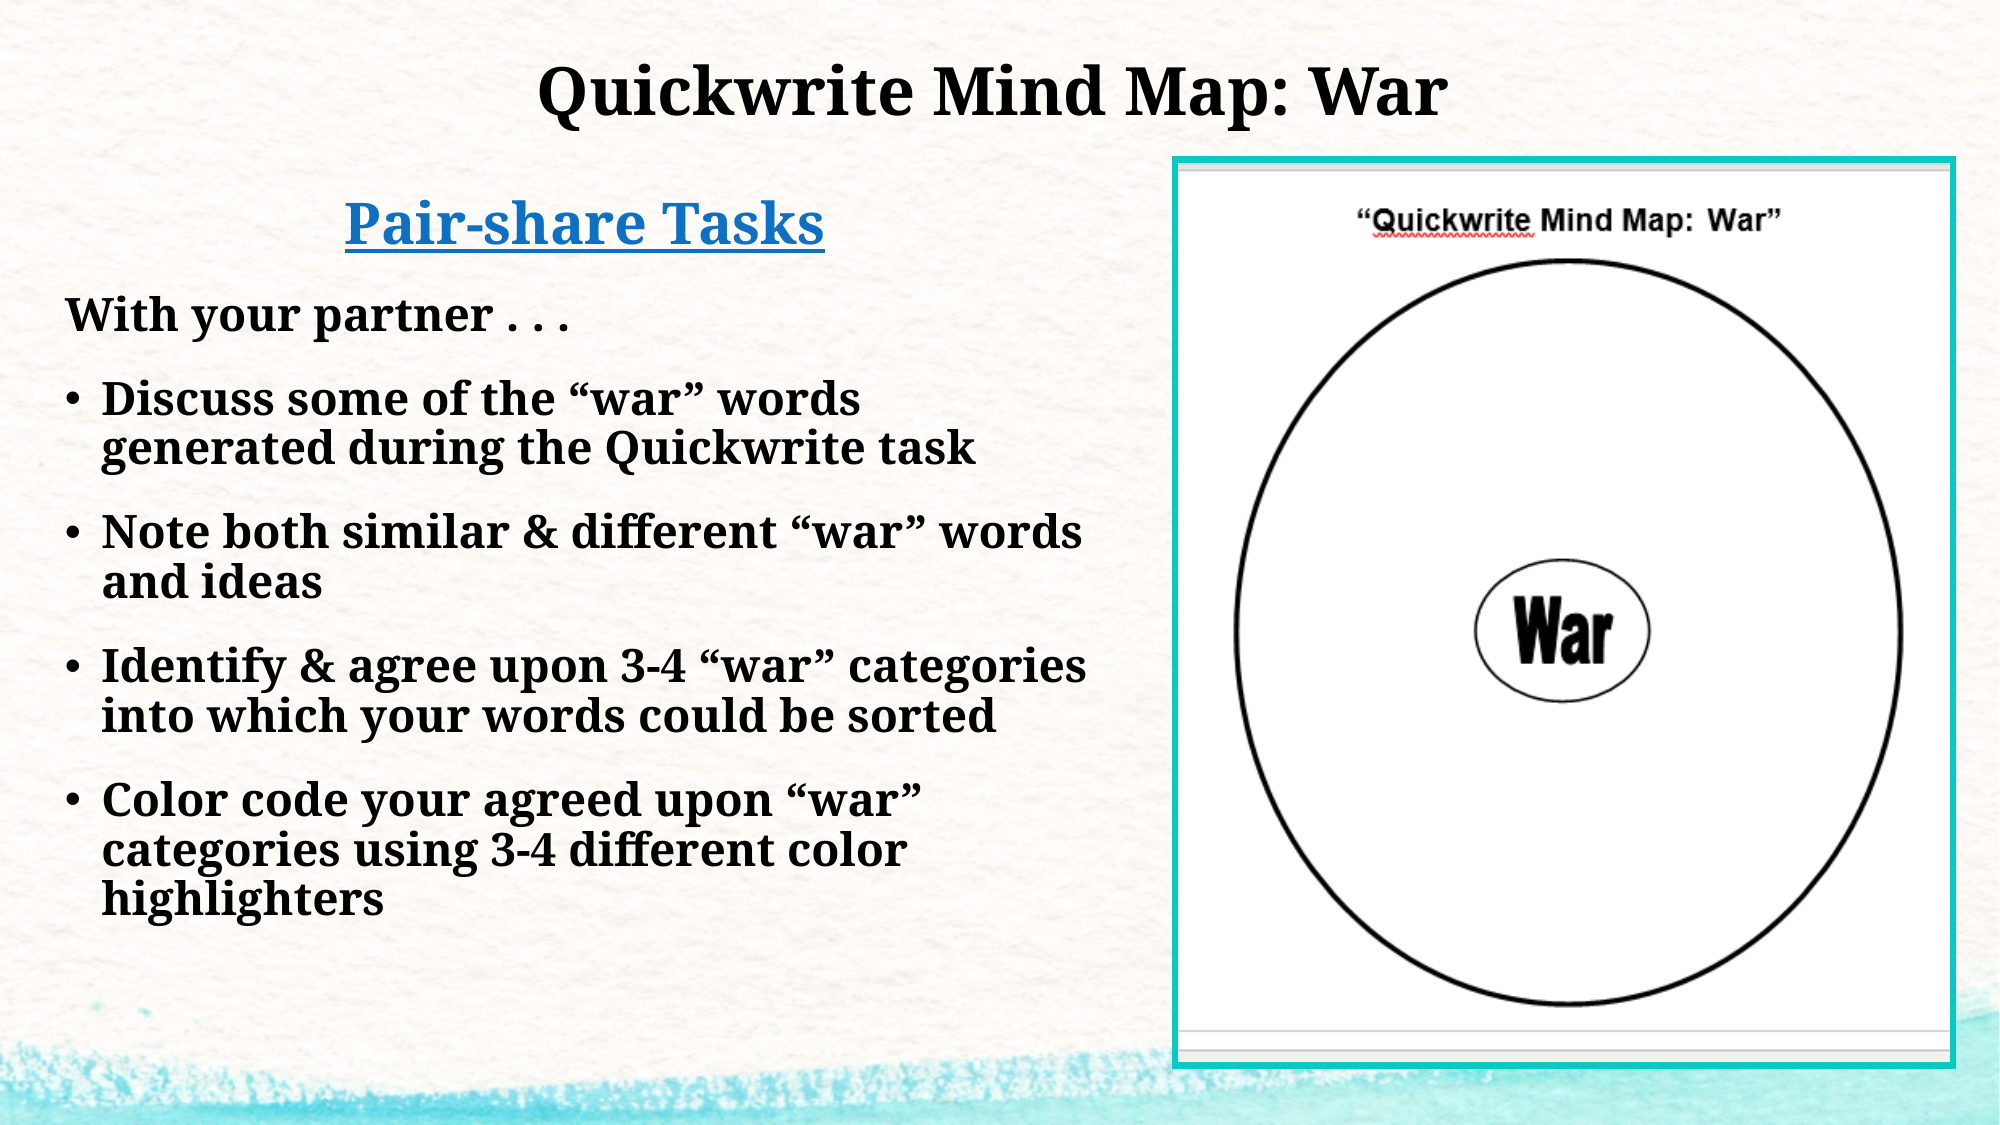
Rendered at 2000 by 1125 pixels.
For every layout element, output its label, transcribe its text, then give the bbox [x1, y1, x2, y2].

list Pair-share Tasks With your partner . . . Discuss some of the “war” words generated during the Quickwrite task Note both similar & different “war” words and ideas Identify & agree upon 3-4 “war” categories into which your words could be sorted Color code your agreed upon “war” categories using 3-4 different color highlighters [49, 187, 1121, 938]
picture [0, 0, 2000, 1125]
title Quickwrite Mind Map: War [49, 12, 1938, 138]
